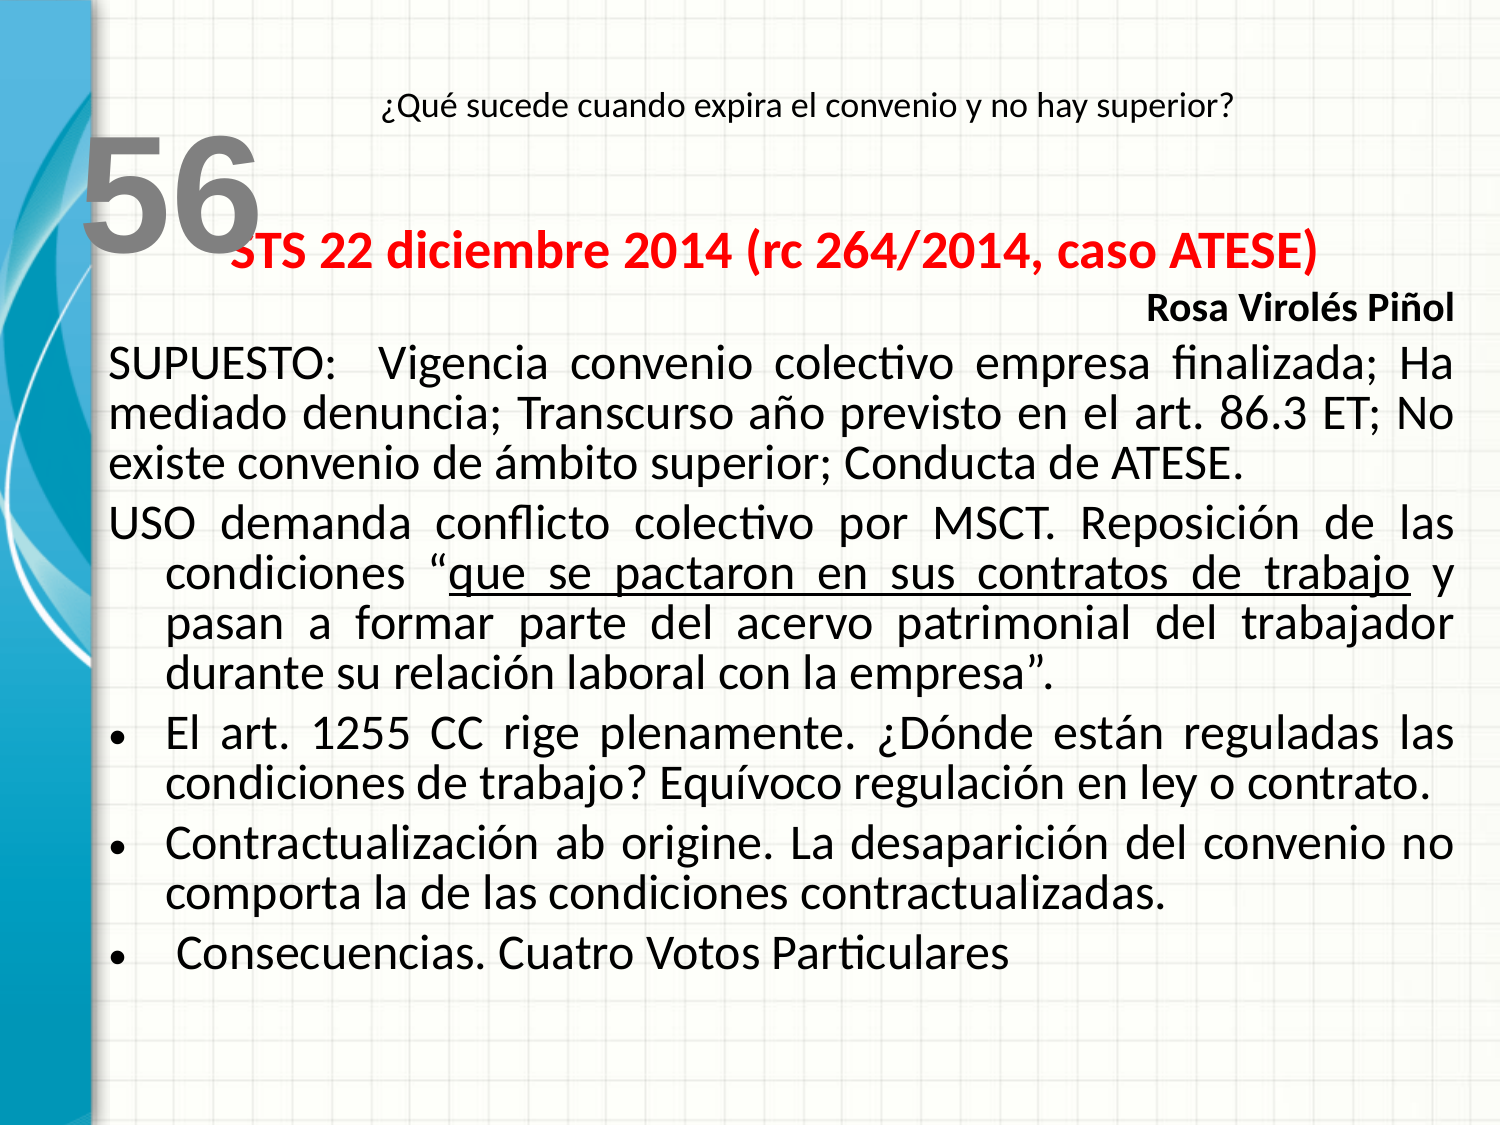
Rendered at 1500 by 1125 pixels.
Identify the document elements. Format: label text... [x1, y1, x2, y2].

text_box 56 [17, 78, 290, 293]
picture [0, 0, 1500, 1125]
title ¿Qué sucede cuando expira el convenio y no hay superior? [164, 42, 1453, 209]
list STS 22 diciembre 2014 (rc 264/2014, caso ATESE) Rosa Virolés Piñol SUPUESTO: Vigencia convenio colectivo empresa finalizada; Ha mediado denuncia; Transcurso año previsto en el art. 86.3 ET; No existe convenio de ámbito superior; Conducta de ATESE. USO demanda conflicto colectivo por MSCT. Reposición de las condiciones “que se pactaron en sus contratos de trabajo y pasan a formar parte del acervo patrimonial del trabajador durante su relación laboral con la empresa”. El art. 1255 CC rige plenamente. ¿Dónde están reguladas las condiciones de trabajo? Equívoco regulación en ley o contrato. Contractualización ab origine. La desaparición del convenio no comporta la de las condiciones contractualizadas. Consecuencias. Cuatro Votos Particulares [93, 219, 1471, 1071]
